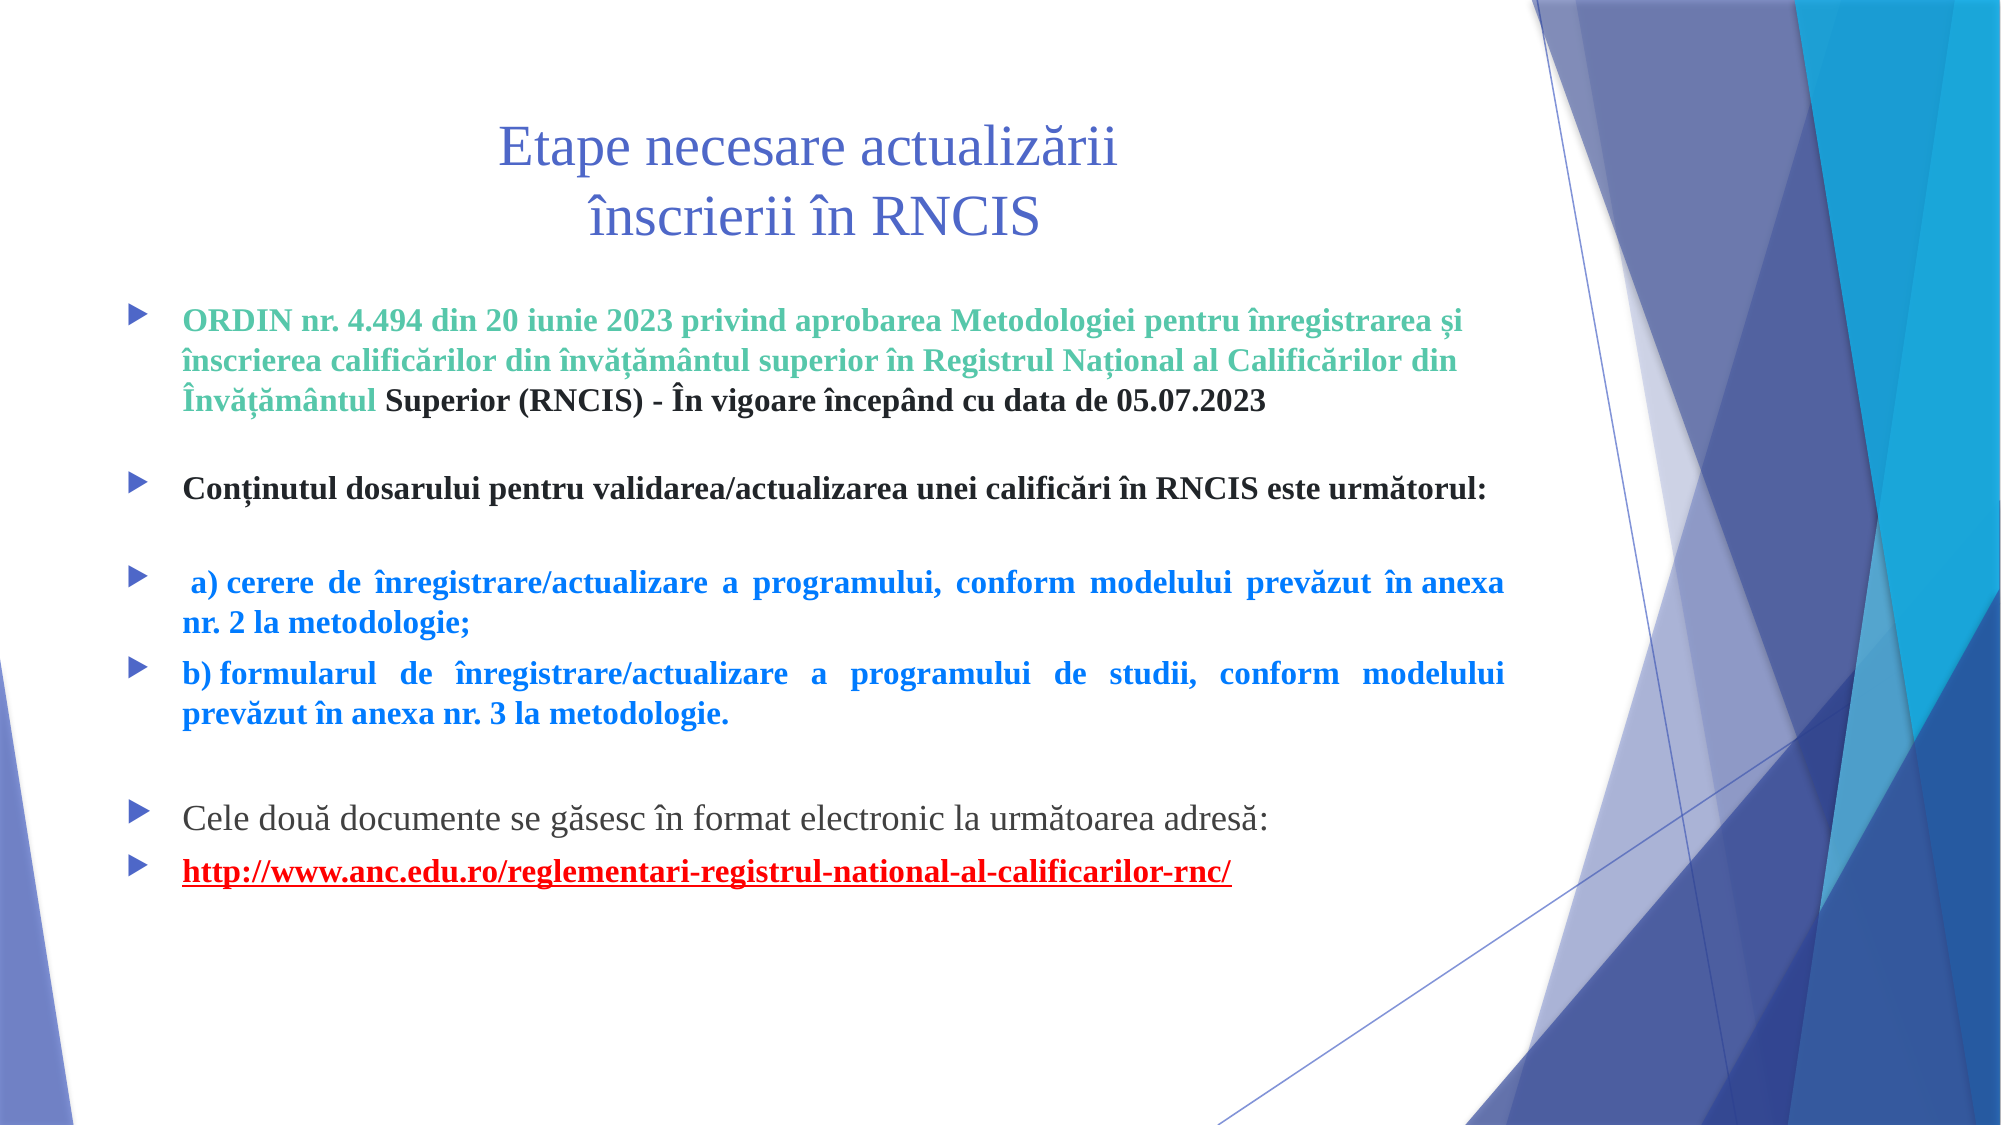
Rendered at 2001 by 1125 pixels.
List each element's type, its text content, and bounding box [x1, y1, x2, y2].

title Etape necesare actualizării înscrierii în RNCIS [111, 99, 1522, 252]
list ORDIN nr. 4.494 din 20 iunie 2023 privind aprobarea Metodologiei pentru înregistrarea și înscrierea calificărilor din învățământul superior în Registrul Național al Calificărilor din Învățământul Superior (RNCIS) - În vigoare începând cu data de 05.07.2023 Conținutul dosarului pentru validarea/actualizarea unei calificări în RNCIS este următorul: a) cerere de înregistrare/actualizare a programului, conform modelului prevăzut în anexa nr. 2 la metodologie; b) formularul de înregistrare/actualizare a programului de studii, conform modelului prevăzut în anexa nr. 3 la metodologie. Cele două documente se găsesc în format electronic la următoarea adresă: http://www.anc.edu.ro/reglementari-registrul-national-al-calificarilor-rnc/ [111, 291, 1522, 928]
